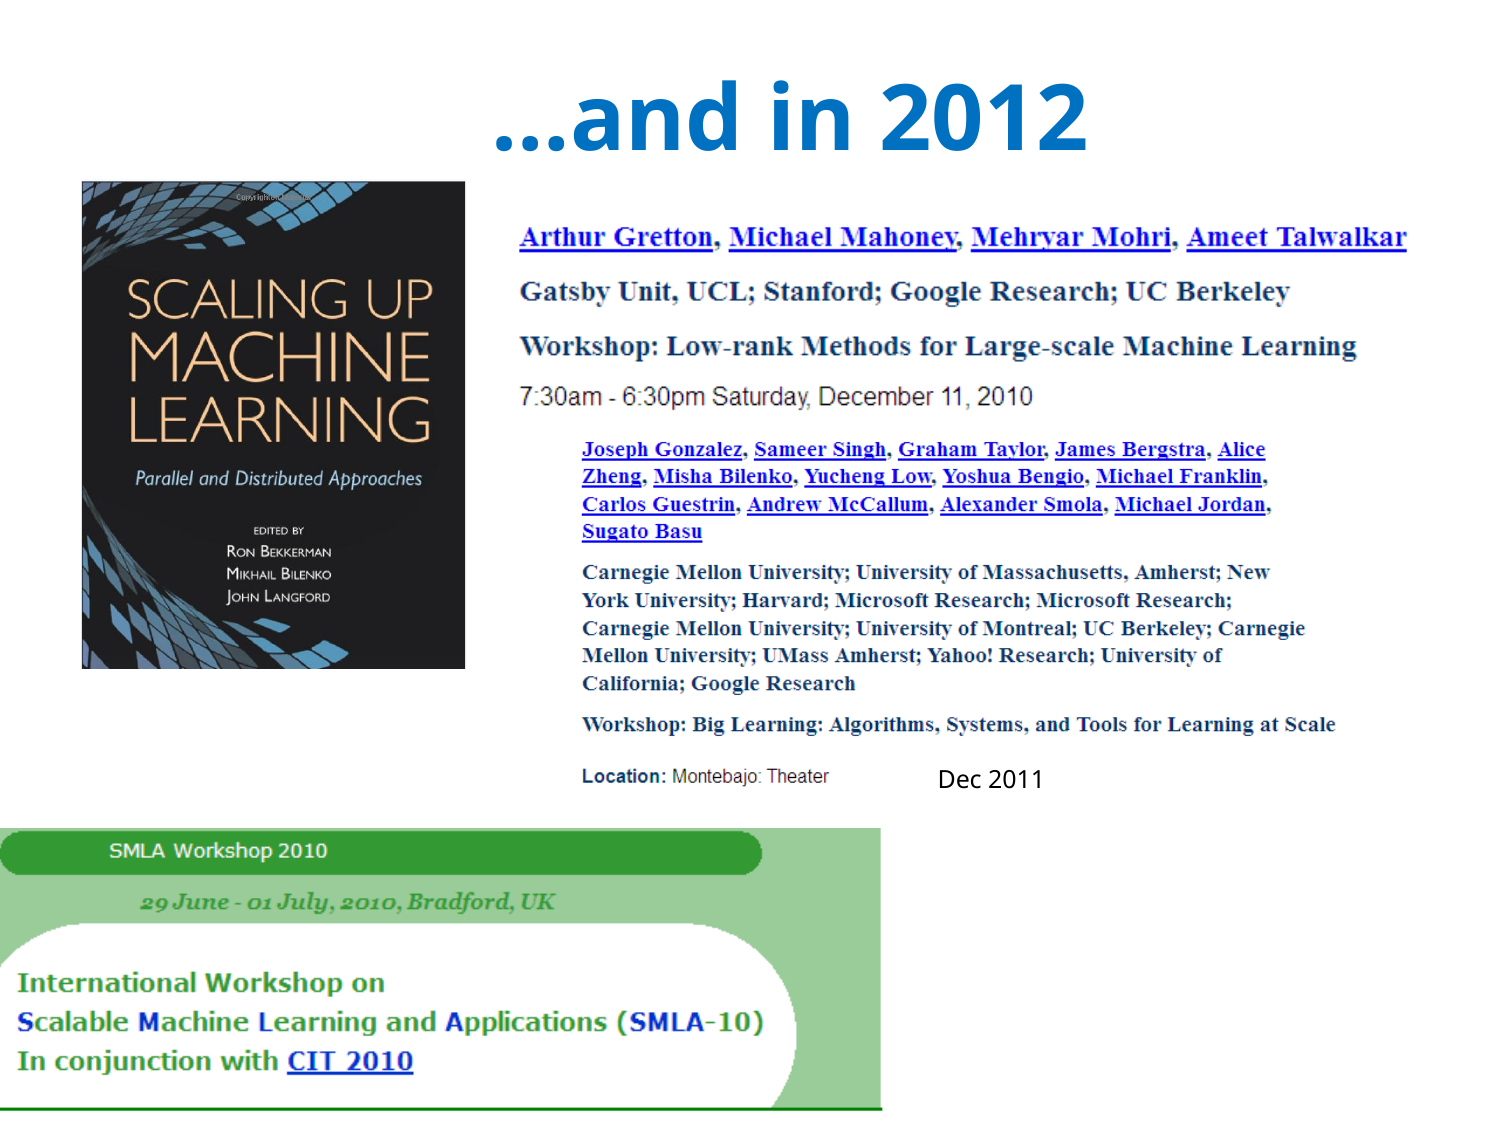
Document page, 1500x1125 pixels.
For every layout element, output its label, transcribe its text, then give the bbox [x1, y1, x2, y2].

picture [80, 179, 467, 669]
picture [0, 827, 923, 1125]
picture [480, 179, 1500, 803]
title …and in 2012 [81, 47, 1500, 180]
